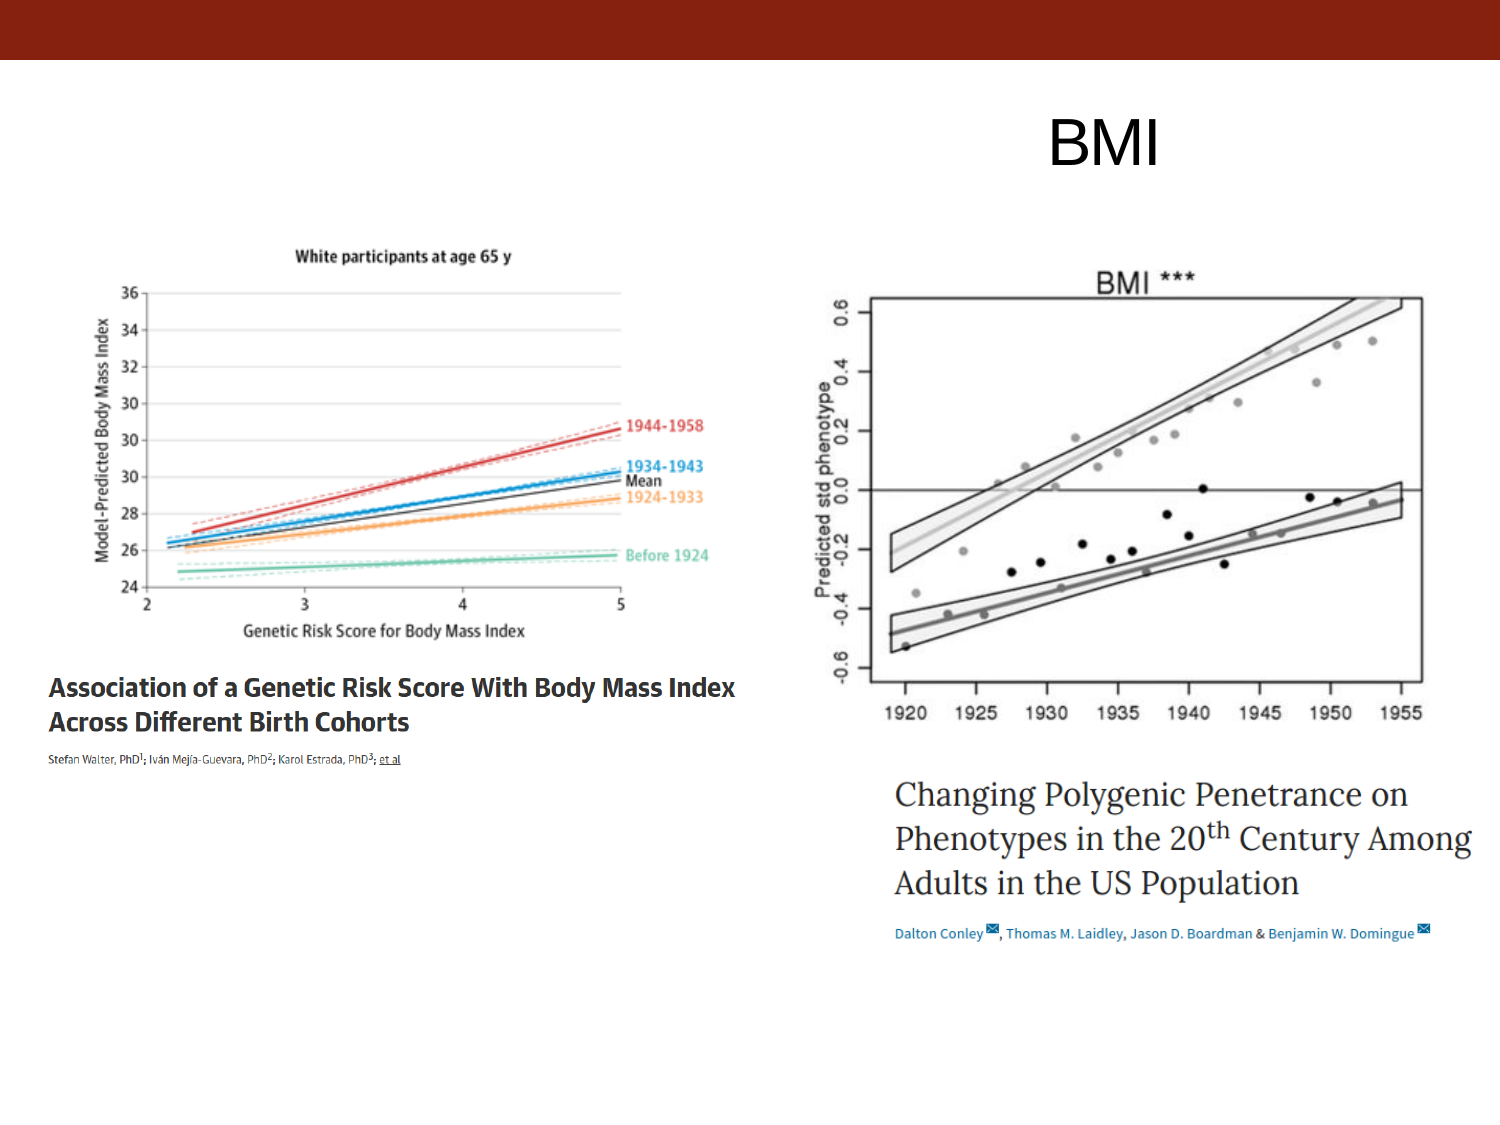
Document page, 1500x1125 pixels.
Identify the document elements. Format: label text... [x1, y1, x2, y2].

picture [41, 671, 748, 771]
picture [46, 221, 728, 654]
title BMI [1032, 45, 1425, 233]
picture [889, 770, 1494, 949]
picture [805, 257, 1476, 746]
